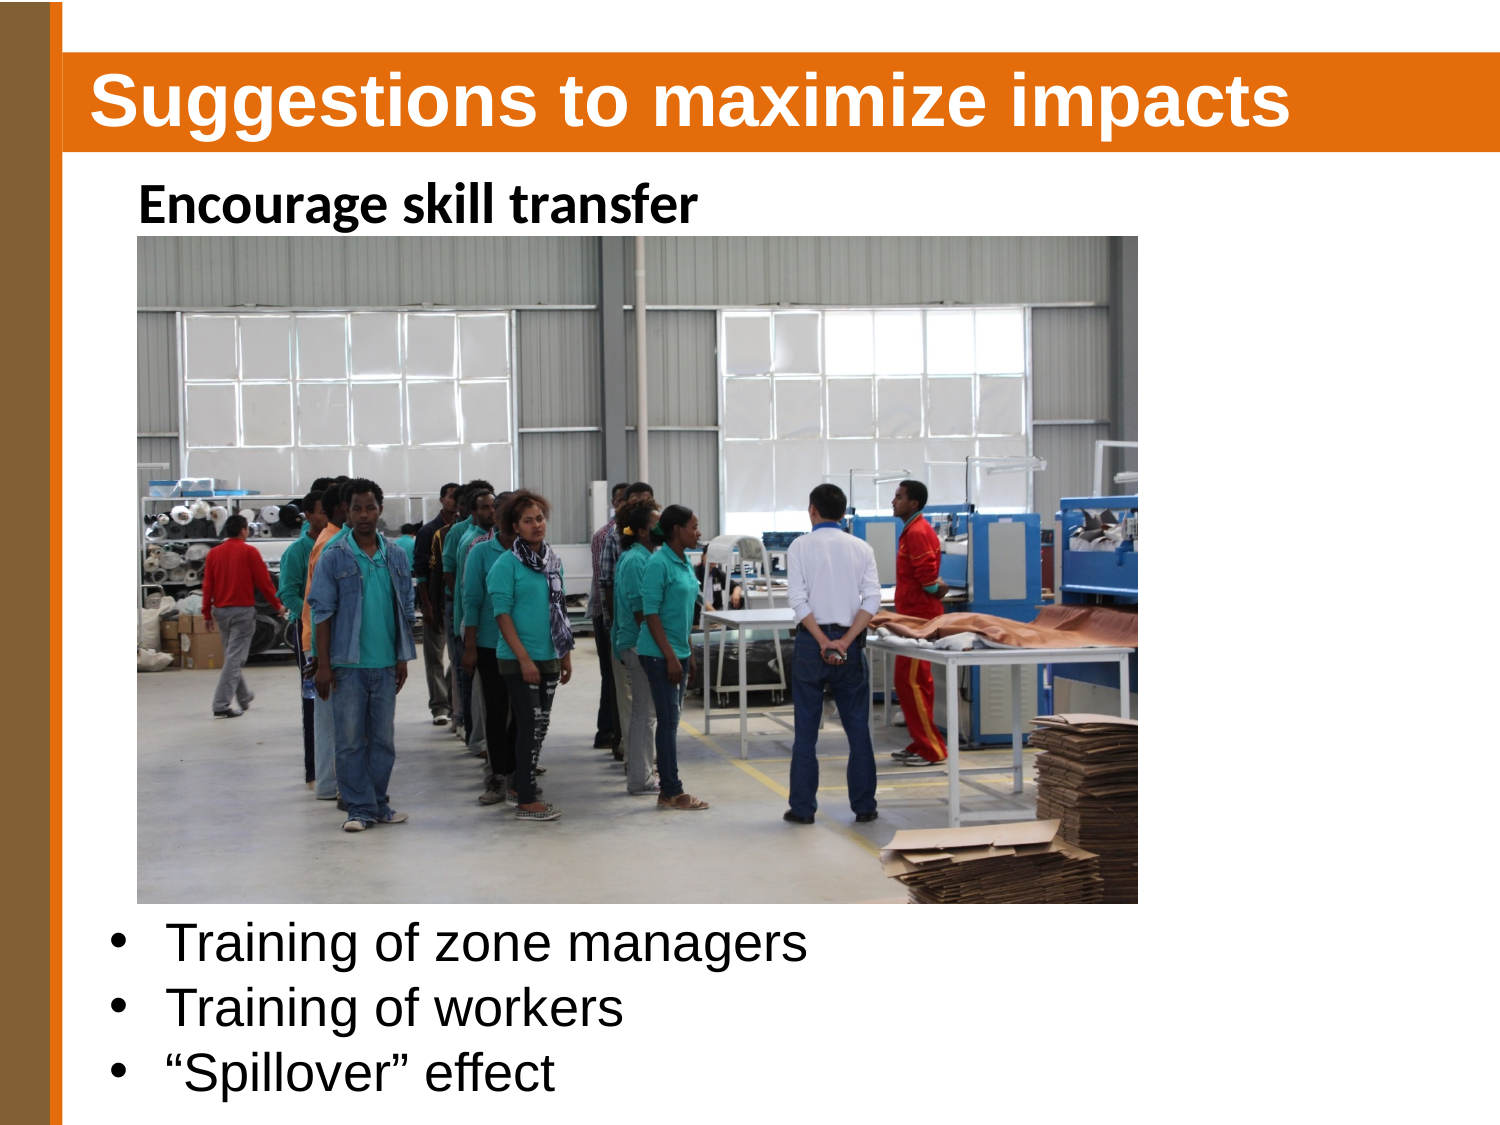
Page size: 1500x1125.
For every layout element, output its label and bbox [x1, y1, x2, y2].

text_box [0, 1, 1500, 1125]
picture [137, 236, 1138, 904]
